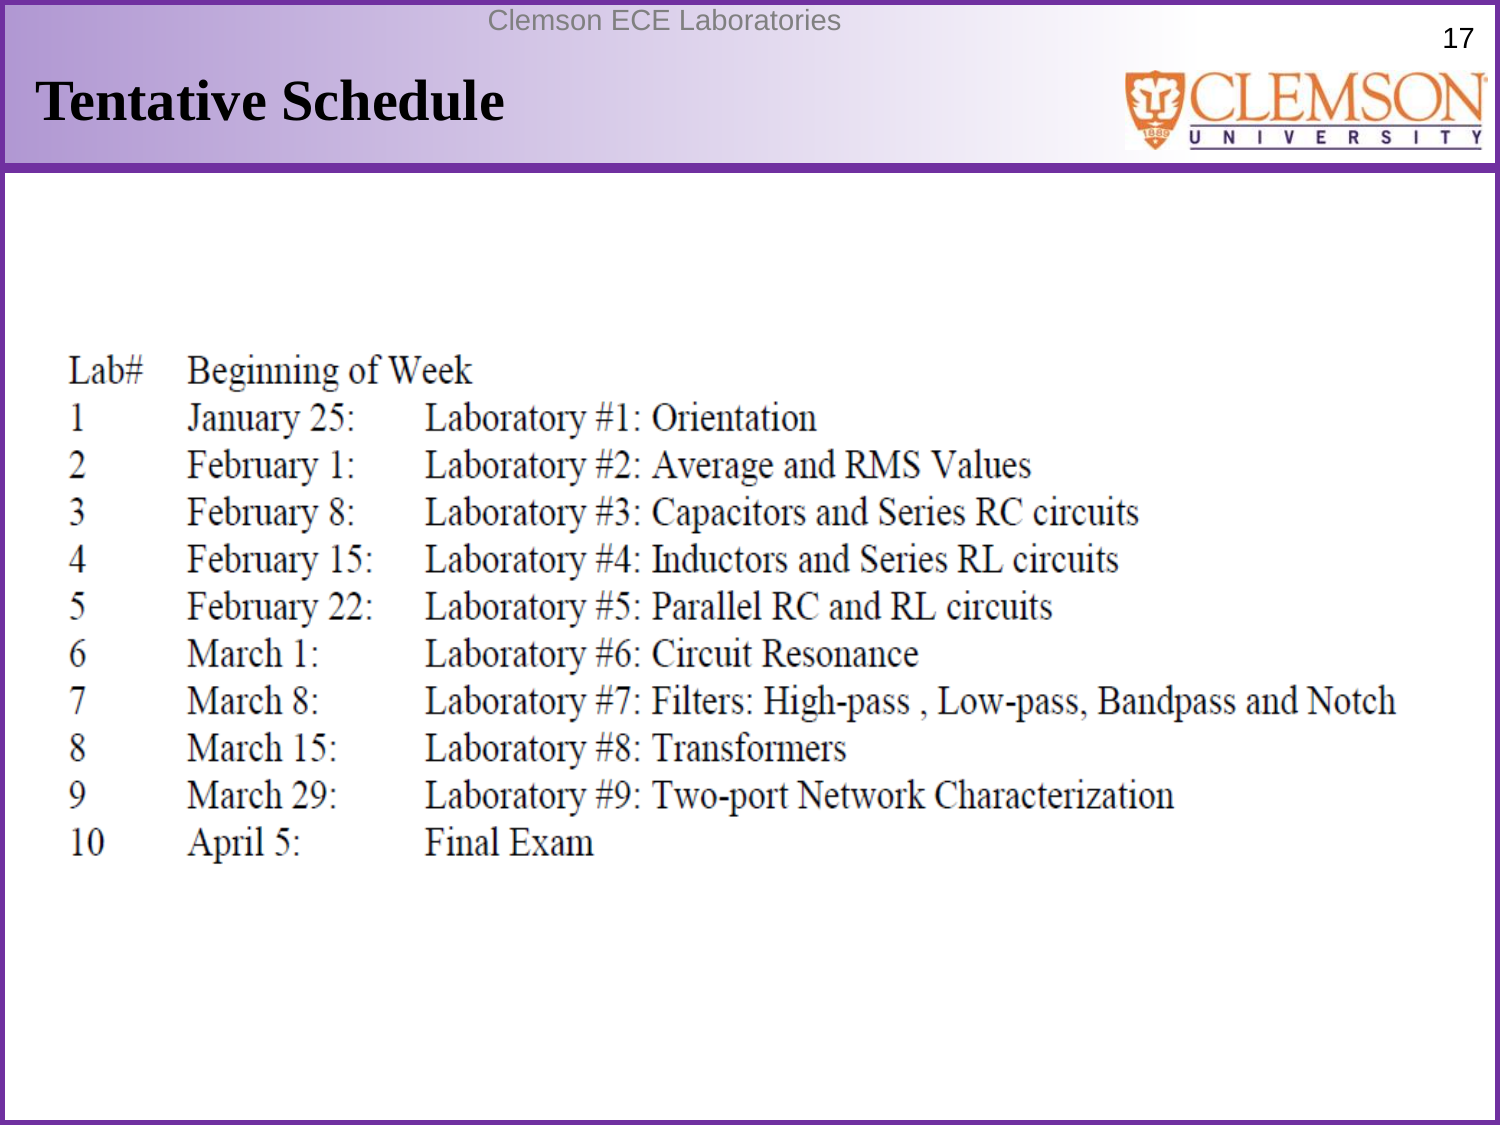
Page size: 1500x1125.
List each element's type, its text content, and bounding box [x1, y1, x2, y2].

picture [14, 230, 1484, 921]
title Tentative Schedule [20, 34, 1113, 160]
picture [1125, 70, 1488, 150]
